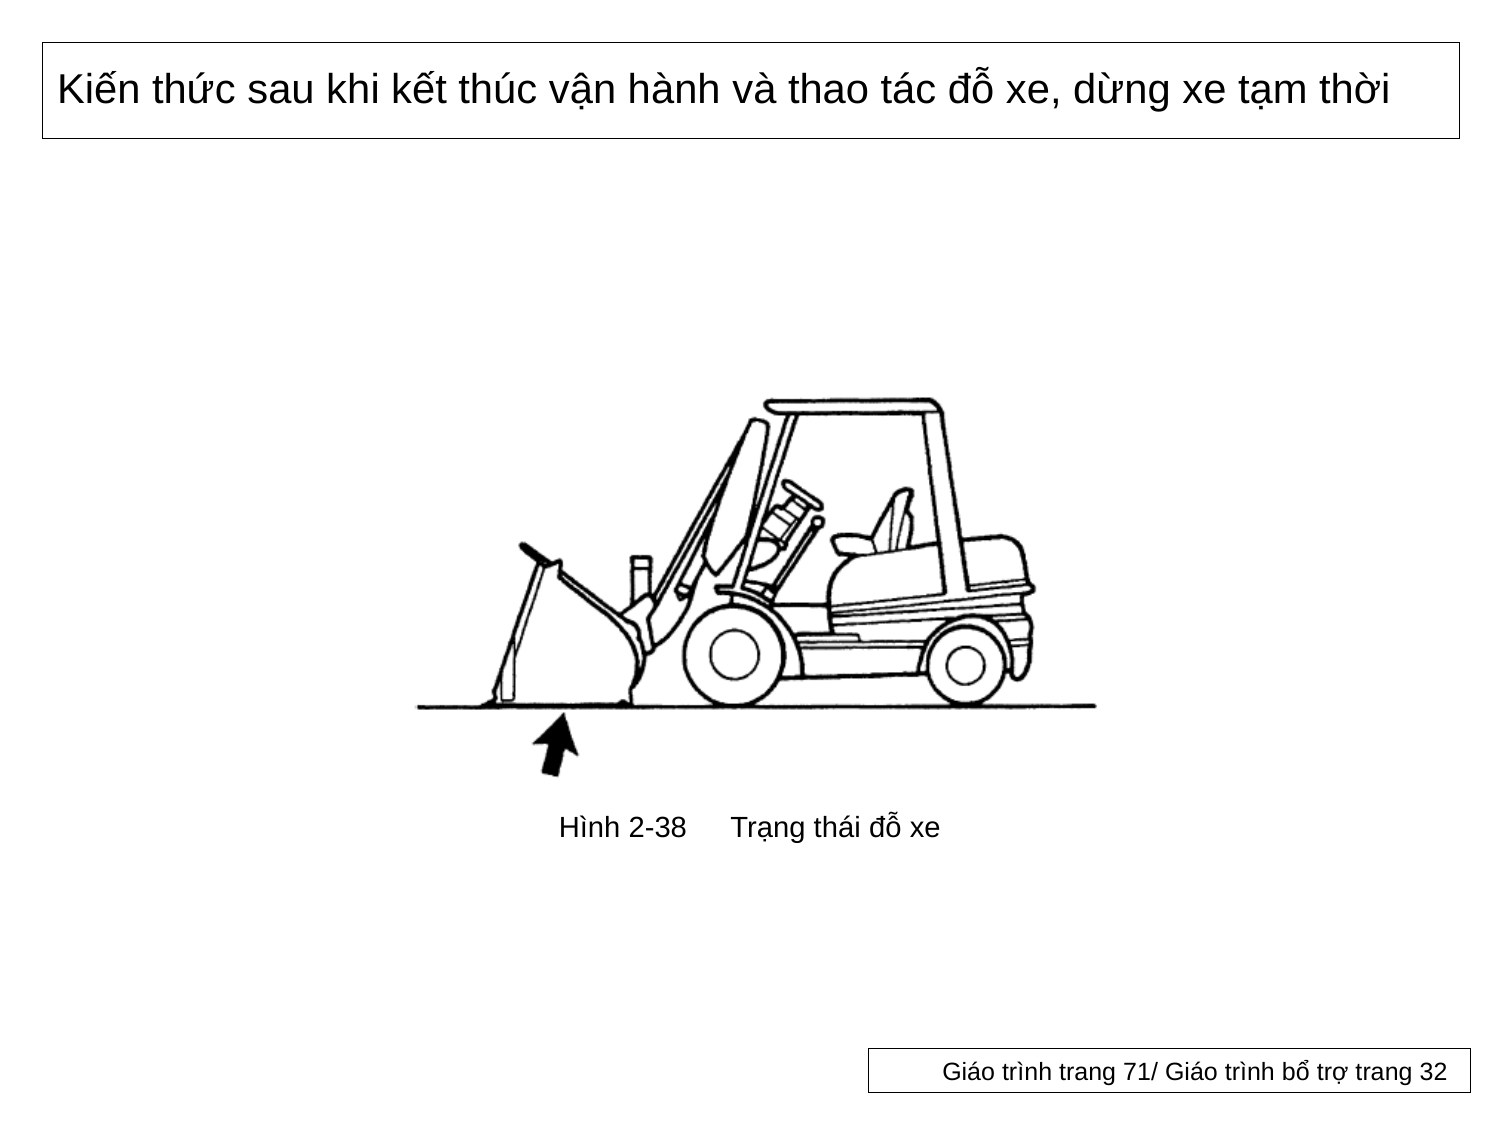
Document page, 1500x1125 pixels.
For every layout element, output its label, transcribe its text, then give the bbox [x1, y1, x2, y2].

picture [397, 328, 1103, 796]
text_box Hình 2-38 Trạng thái đỗ xe [493, 800, 1007, 851]
text_box Giáo trình trang 71/ Giáo trình bổ trợ trang 32 [868, 1048, 1471, 1093]
title Kiến thức sau khi kết thúc vận hành và thao tác đỗ xe, dừng xe tạm thời [42, 42, 1460, 139]
